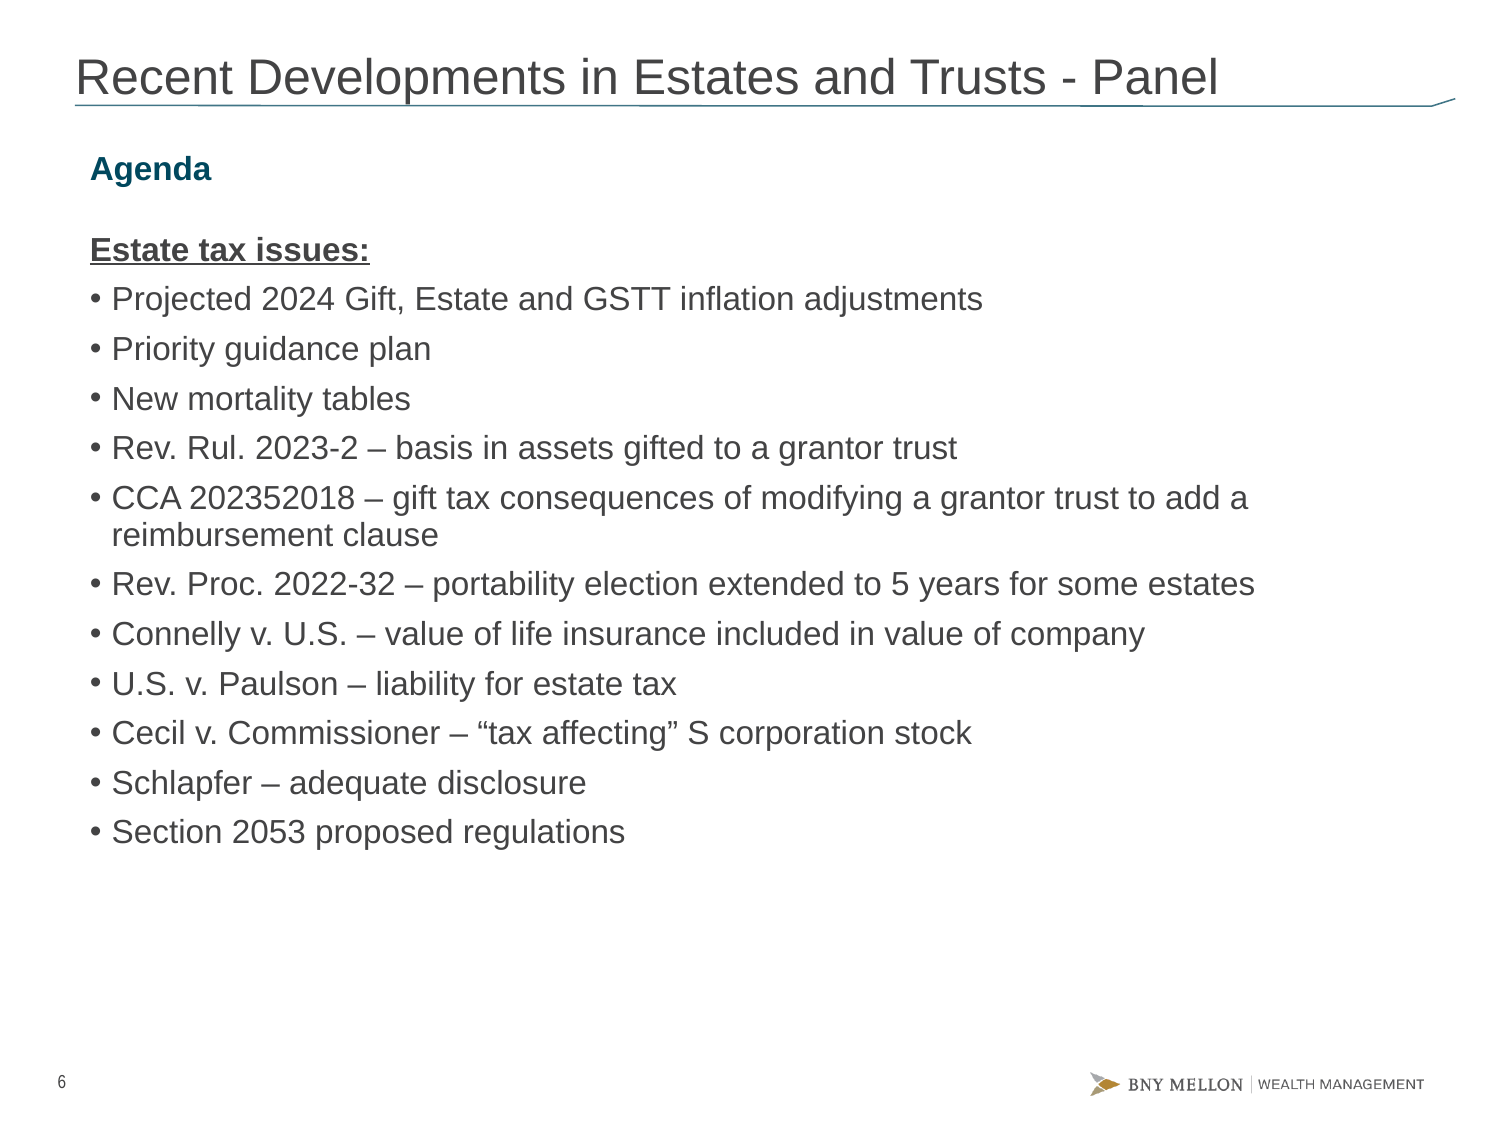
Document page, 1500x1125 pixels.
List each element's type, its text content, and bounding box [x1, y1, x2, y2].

picture [1090, 1072, 1424, 1096]
title Recent Developments in Estates and Trusts - Panel [75, 0, 1425, 105]
list Agenda Estate tax issues: Projected 2024 Gift, Estate and GSTT inflation adjustments Priority guidance plan New mortality tables Rev. Rul. 2023-2 – basis in assets gifted to a grantor trust CCA 202352018 – gift tax consequences of modifying a grantor trust to add a reimbursement clause Rev. Proc. 2022-32 – portability election extended to 5 years for some estates Connelly v. U.S. – value of life insurance included in value of company U.S. v. Paulson – liability for estate tax Cecil v. Commissioner – “tax affecting” S corporation stock Schlapfer – adequate disclosure Section 2053 proposed regulations [75, 143, 1423, 1079]
